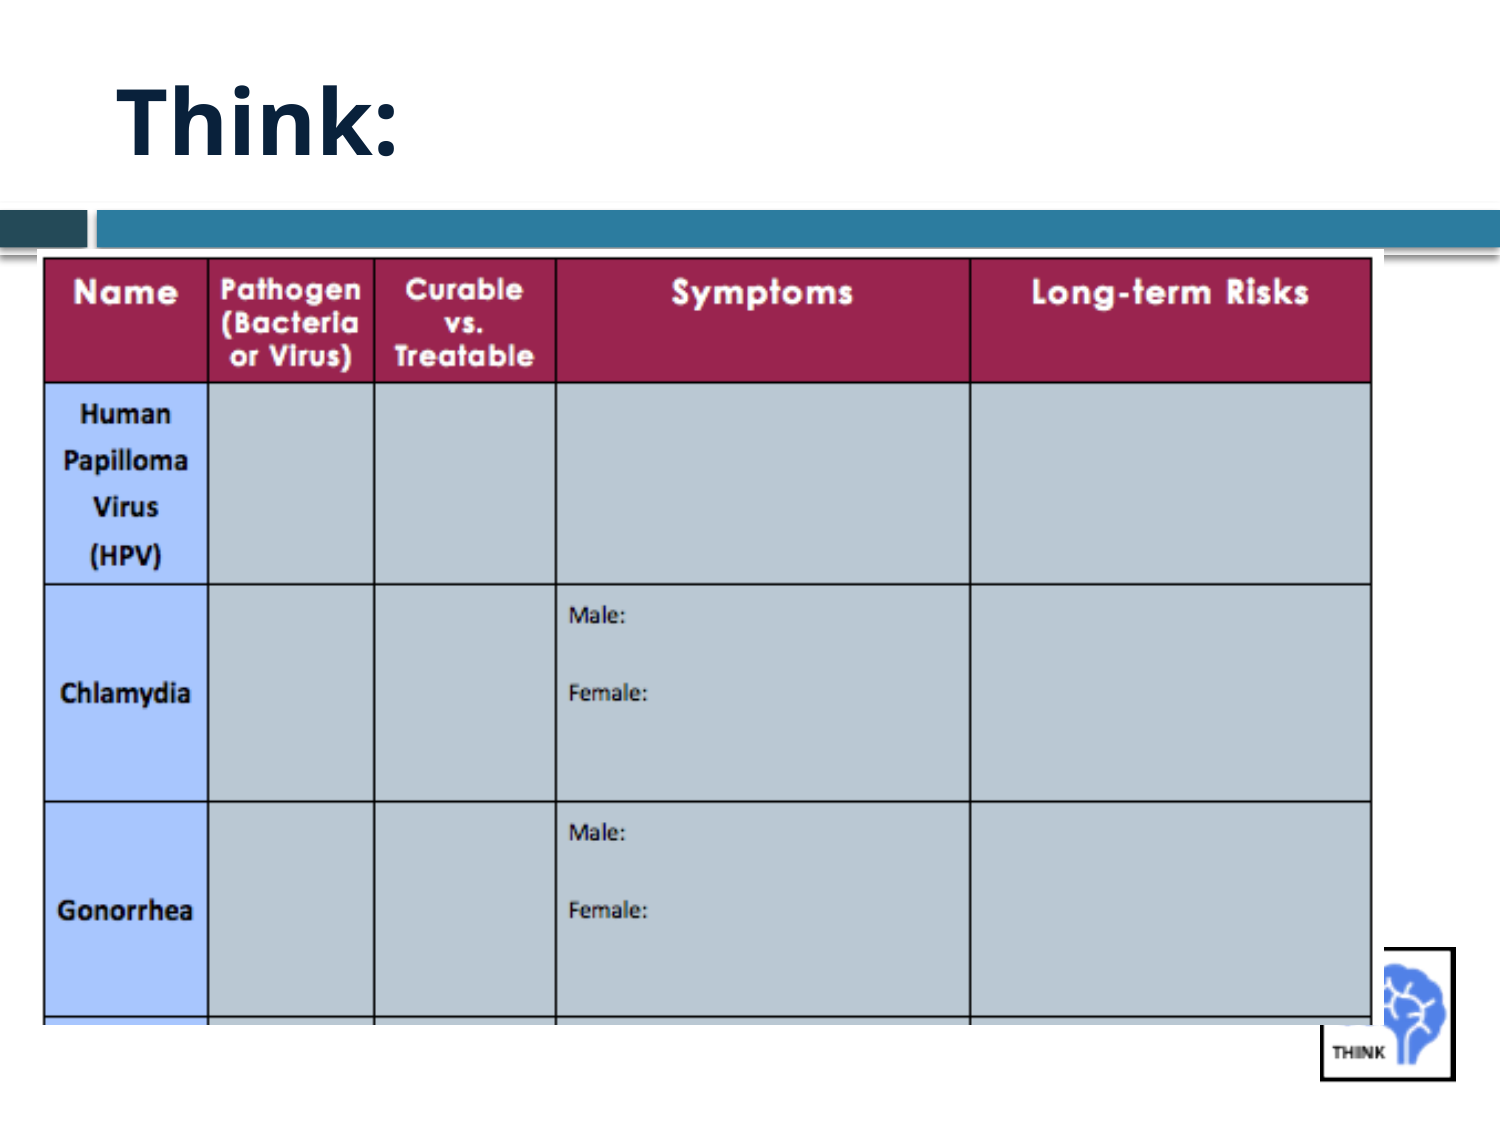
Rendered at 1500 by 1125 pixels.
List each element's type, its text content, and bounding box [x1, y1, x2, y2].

picture [37, 249, 1457, 1088]
title Think: [100, 37, 1438, 200]
